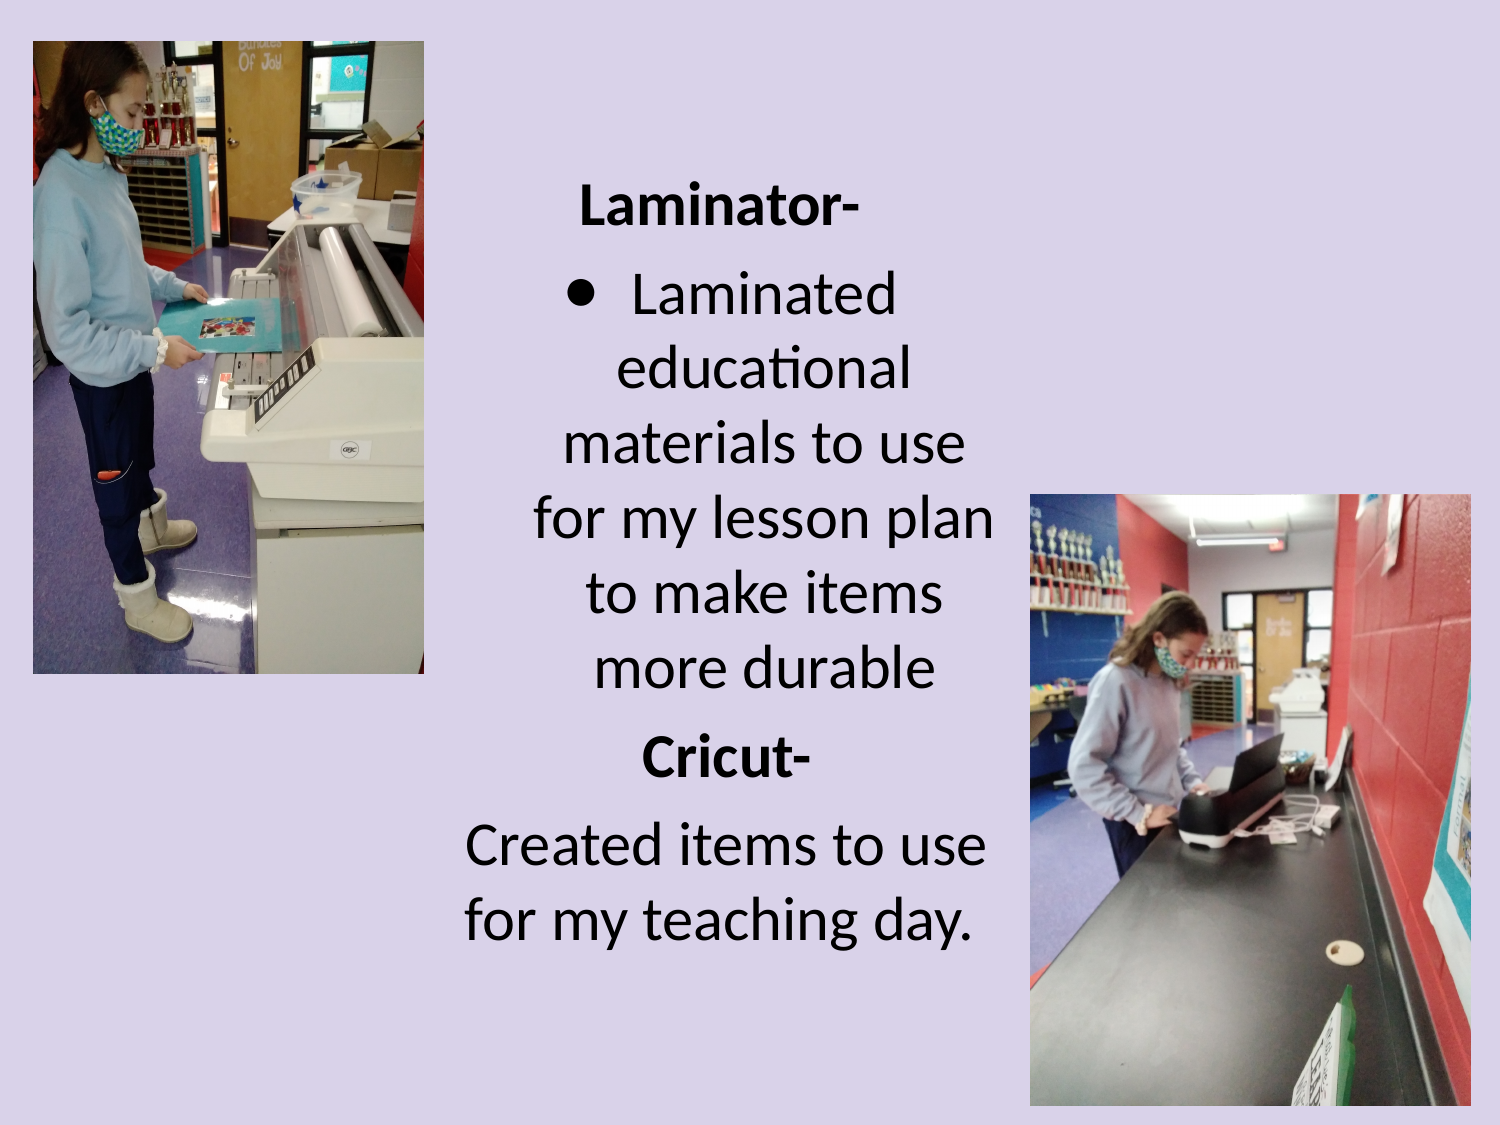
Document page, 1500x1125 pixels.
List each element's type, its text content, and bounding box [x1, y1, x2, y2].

text_box Laminator- Laminated educational materials to use for my lesson plan to make items more durable Cricut- Created items to use for my teaching day. [439, 148, 1015, 968]
picture [1030, 494, 1472, 1106]
picture [33, 41, 425, 675]
